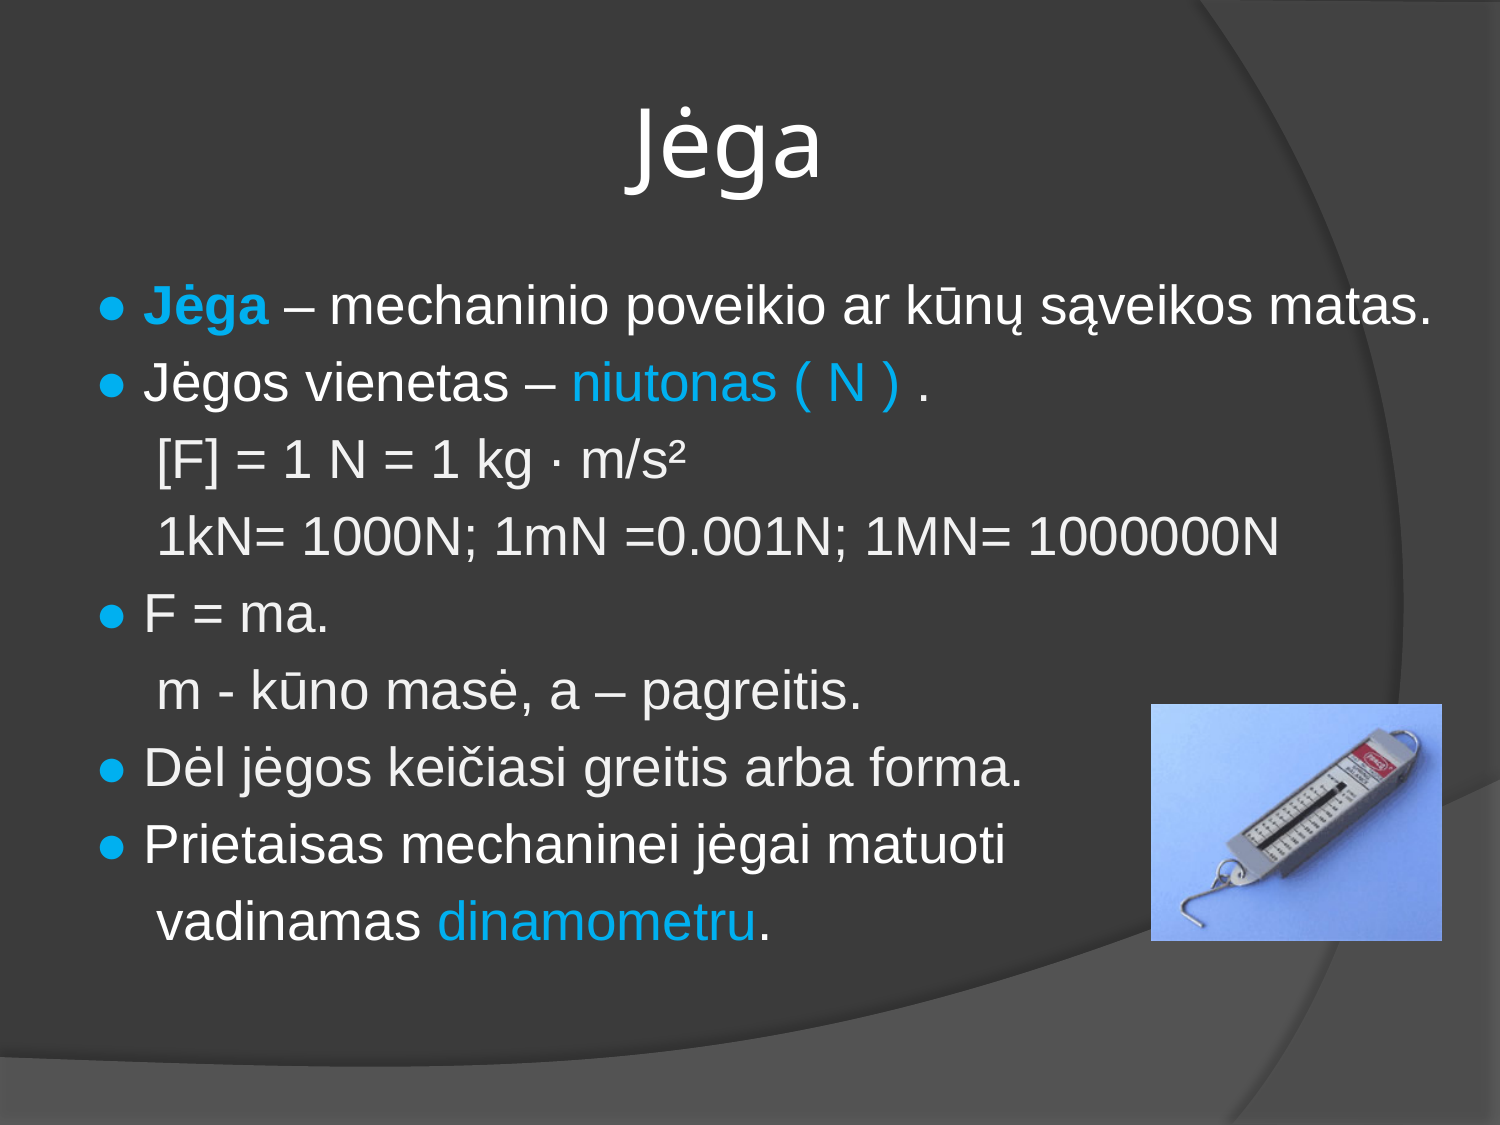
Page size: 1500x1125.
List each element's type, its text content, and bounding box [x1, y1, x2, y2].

picture [1151, 703, 1443, 941]
list ● Jėga – mechaninio poveikio ar kūnų sąveikos matas. ● Jėgos vienetas – niutonas ( N ) . [F] = 1 N = 1 kg ∙ m/s² 1kN= 1000N; 1mN =0.001N; 1MN= 1000000N ● F = ma. m - kūno masė, a – pagreitis. ● Dėl jėgos keičiasi greitis arba forma. ● Prietaisas mechaninei jėgai matuoti vadinamas dinamometru. [75, 262, 1459, 1005]
title Jėga [75, 45, 1300, 233]
